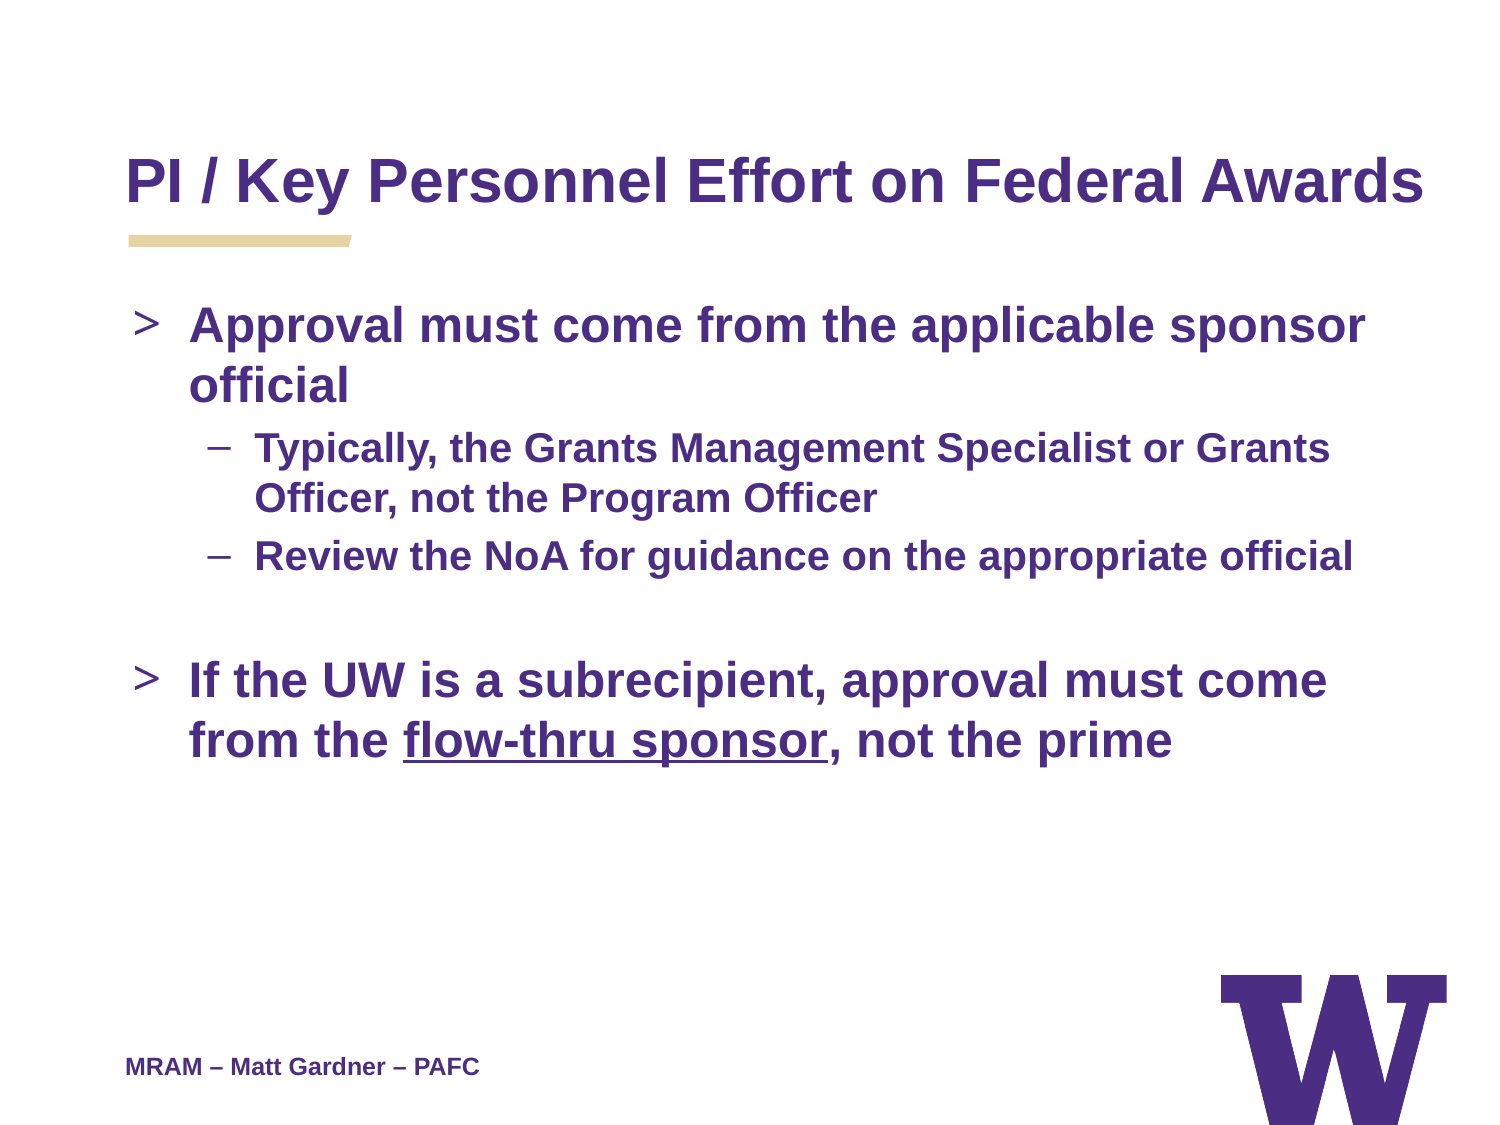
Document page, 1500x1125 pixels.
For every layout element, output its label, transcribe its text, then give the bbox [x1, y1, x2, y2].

picture [1221, 975, 1447, 1125]
list Approval must come from the applicable sponsor official Typically, the Grants Management Specialist or Grants Officer, not the Program Officer Review the NoA for guidance on the appropriate official If the UW is a subrecipient, approval must come from the flow-thru sponsor, not the prime [108, 284, 1453, 944]
text_box MRAM – Matt Gardner – PAFC [110, 1033, 1297, 1088]
list PI / Key Personnel Effort on Federal Awards [110, 60, 1453, 224]
picture [128, 235, 352, 247]
